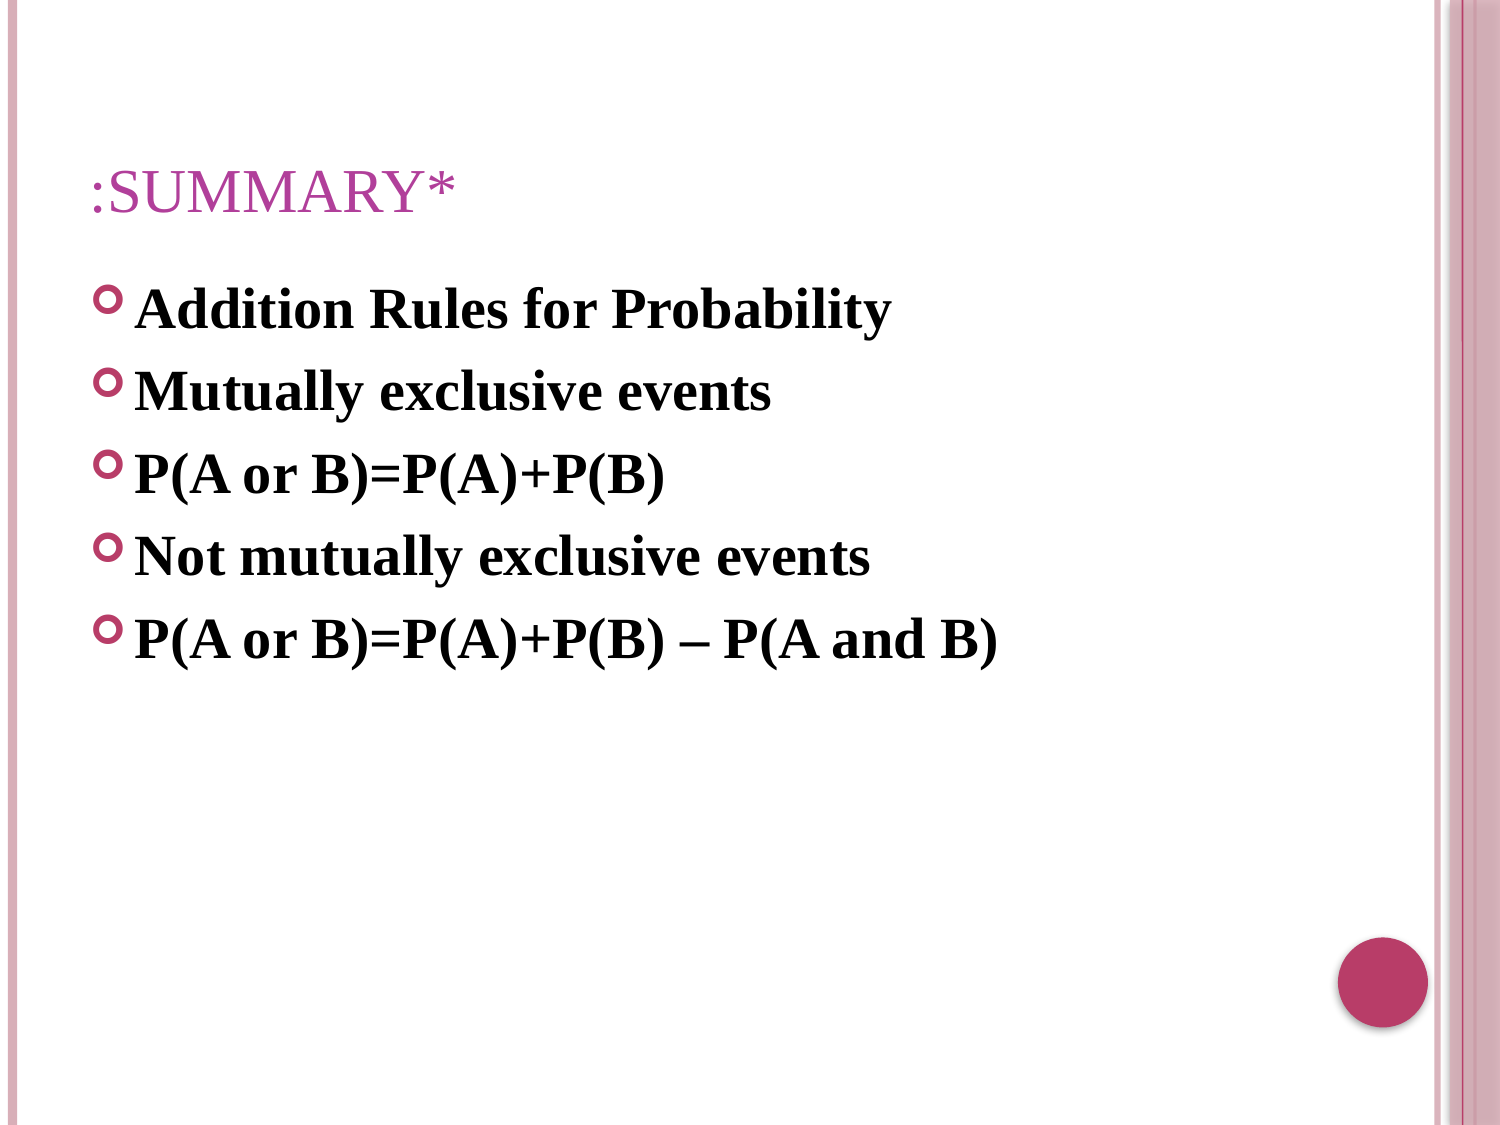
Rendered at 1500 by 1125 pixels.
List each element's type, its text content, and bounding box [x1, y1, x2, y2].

title *summary: [75, 45, 1300, 233]
list Addition Rules for Probability Mutually exclusive events P(A or B)=P(A)+P(B) Not mutually exclusive events P(A or B)=P(A)+P(B) – P(A and B) [75, 262, 1300, 1062]
